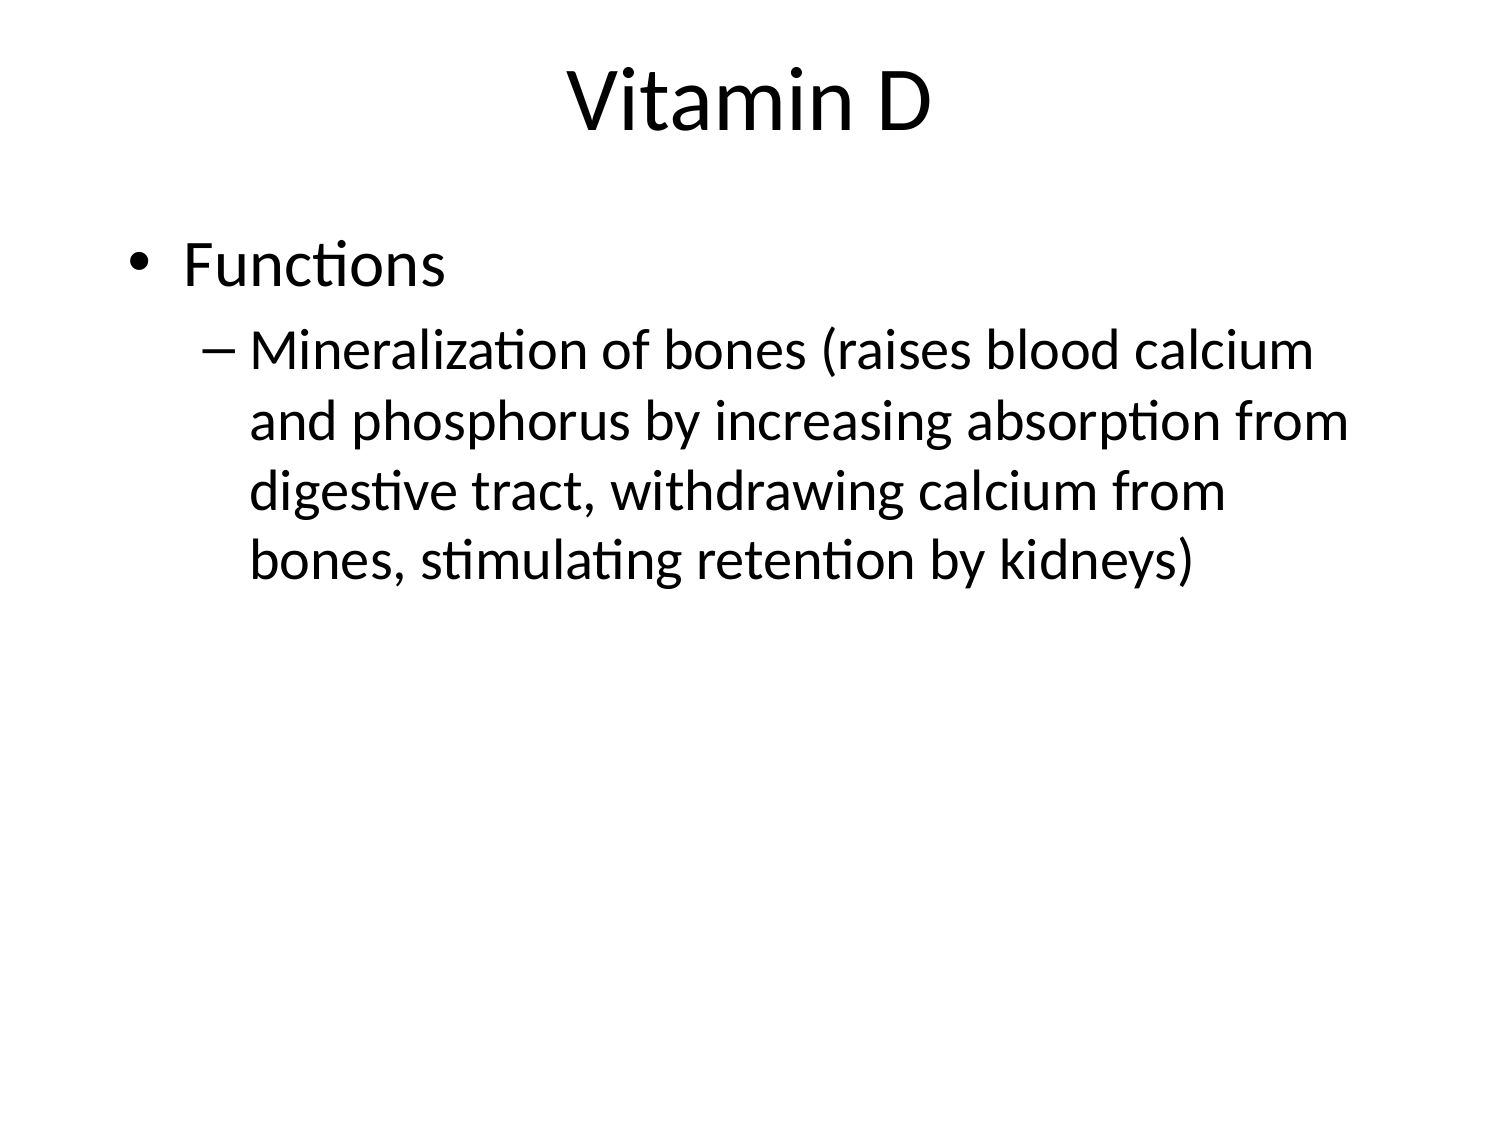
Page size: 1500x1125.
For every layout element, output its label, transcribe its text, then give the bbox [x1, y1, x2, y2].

list Functions Mineralization of bones (raises blood calcium and phosphorus by increasing absorption from digestive tract, withdrawing calcium from bones, stimulating retention by kidneys) [112, 212, 1388, 1013]
title Vitamin D [112, 0, 1388, 188]
